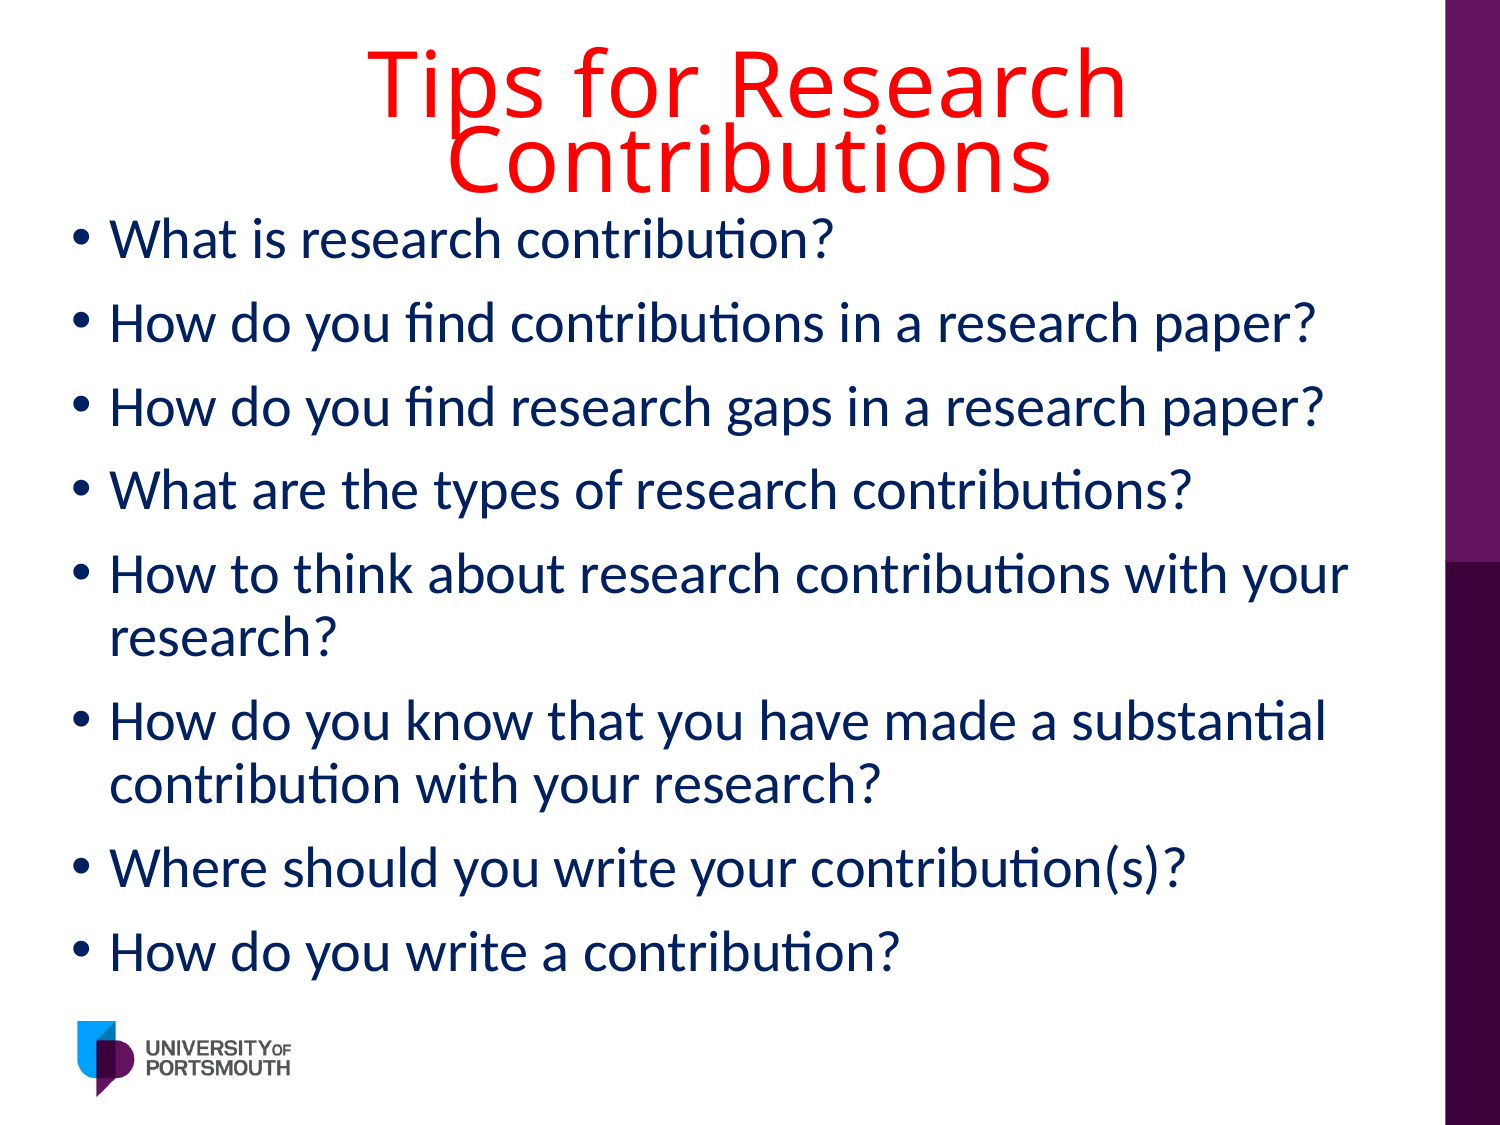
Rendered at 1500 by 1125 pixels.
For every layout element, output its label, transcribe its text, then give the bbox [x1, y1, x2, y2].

picture [77, 1021, 291, 1097]
list What is research contribution? How do you find contributions in a research paper? How do you find research gaps in a research paper? What are the types of research contributions? How to think about research contributions with your research? How do you know that you have made a substantial contribution with your research? Where should you write your contribution(s)? How do you write a contribution? [56, 200, 1431, 973]
title Tips for Research Contributions [64, 53, 1436, 177]
